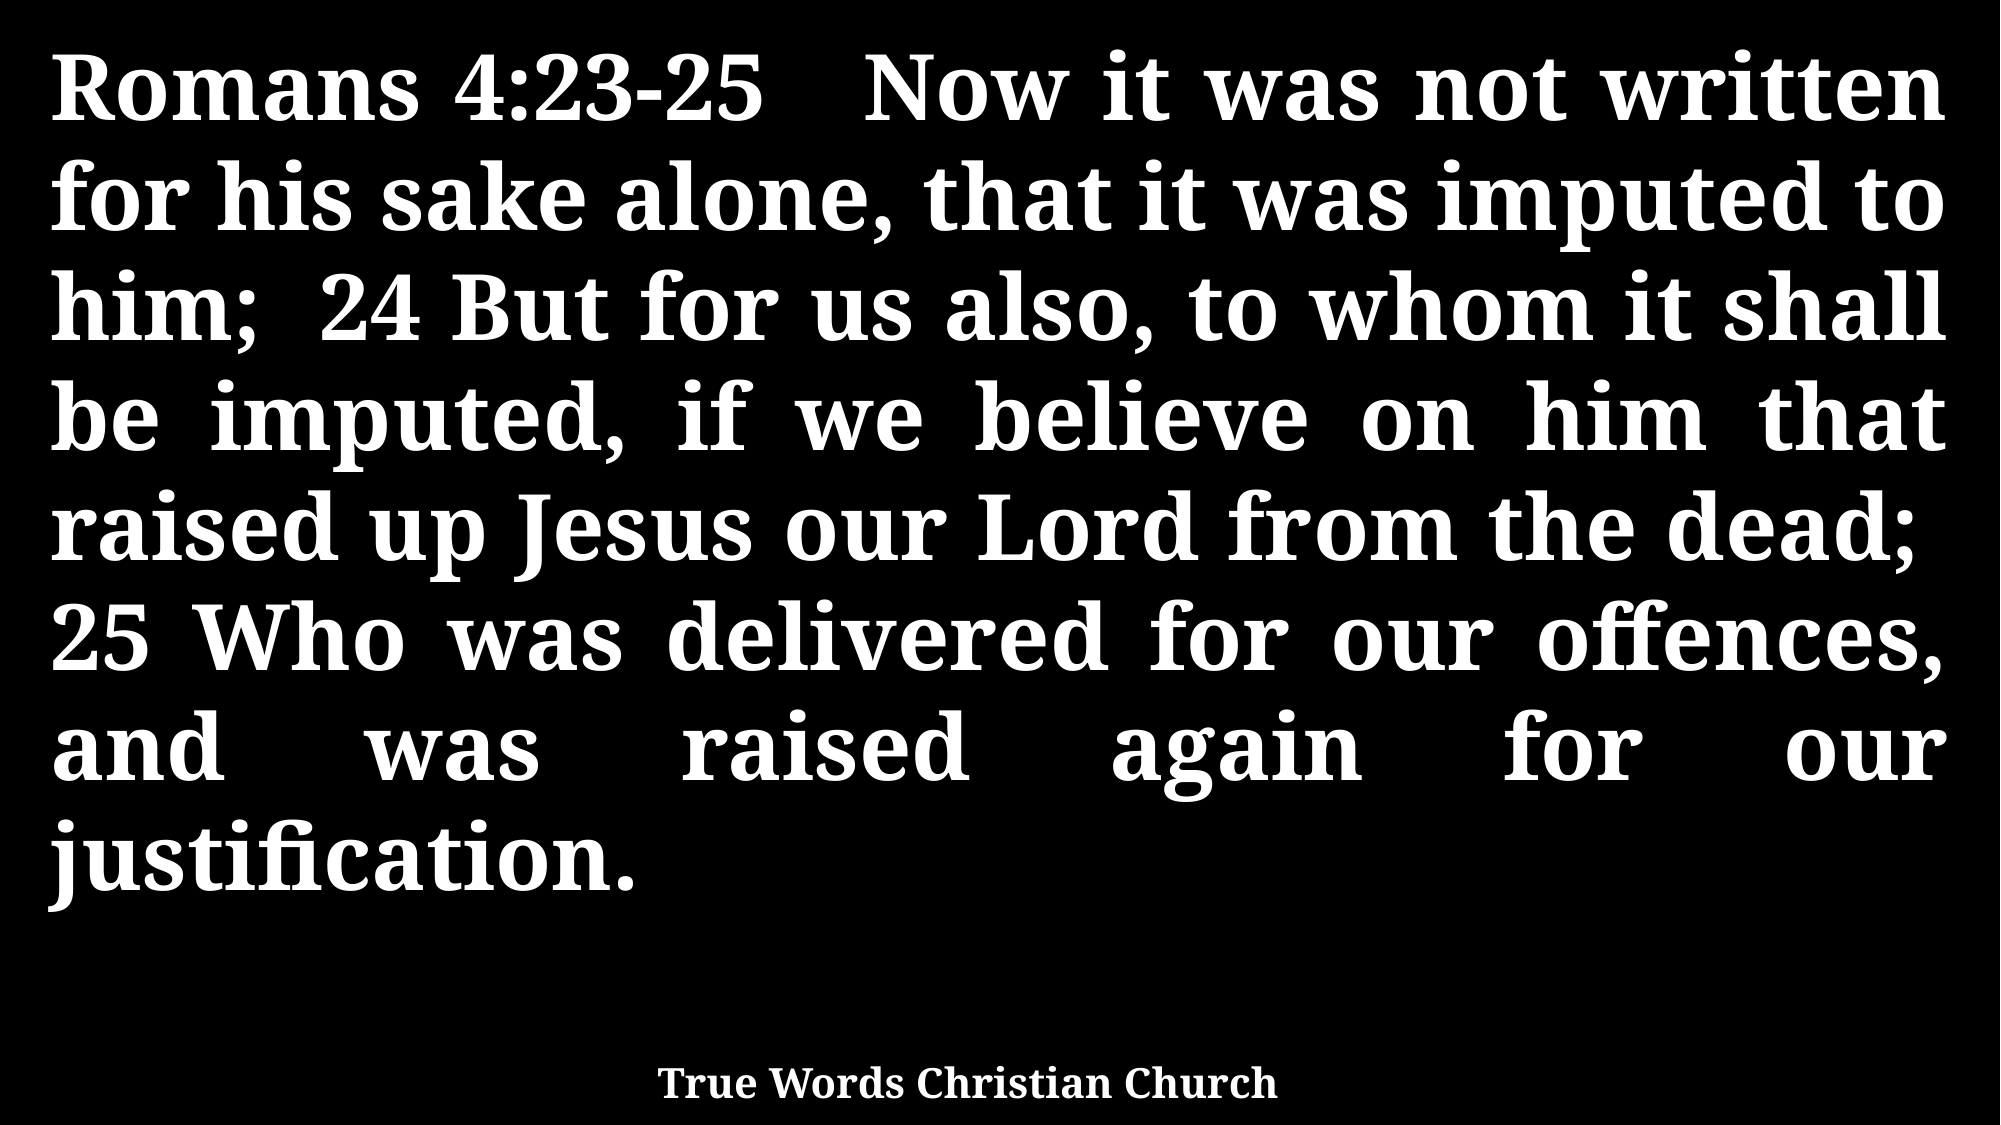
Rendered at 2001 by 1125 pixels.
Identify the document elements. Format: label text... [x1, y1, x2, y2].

text_box True Words Christian Church [642, 1049, 1294, 1114]
text_box Romans 4:23-25 Now it was not written for his sake alone, that it was imputed to him; 24 But for us also, to whom it shall be imputed, if we believe on him that raised up Jesus our Lord from the dead; 25 Who was delivered for our offences, and was raised again for our justification. [35, 21, 1965, 916]
